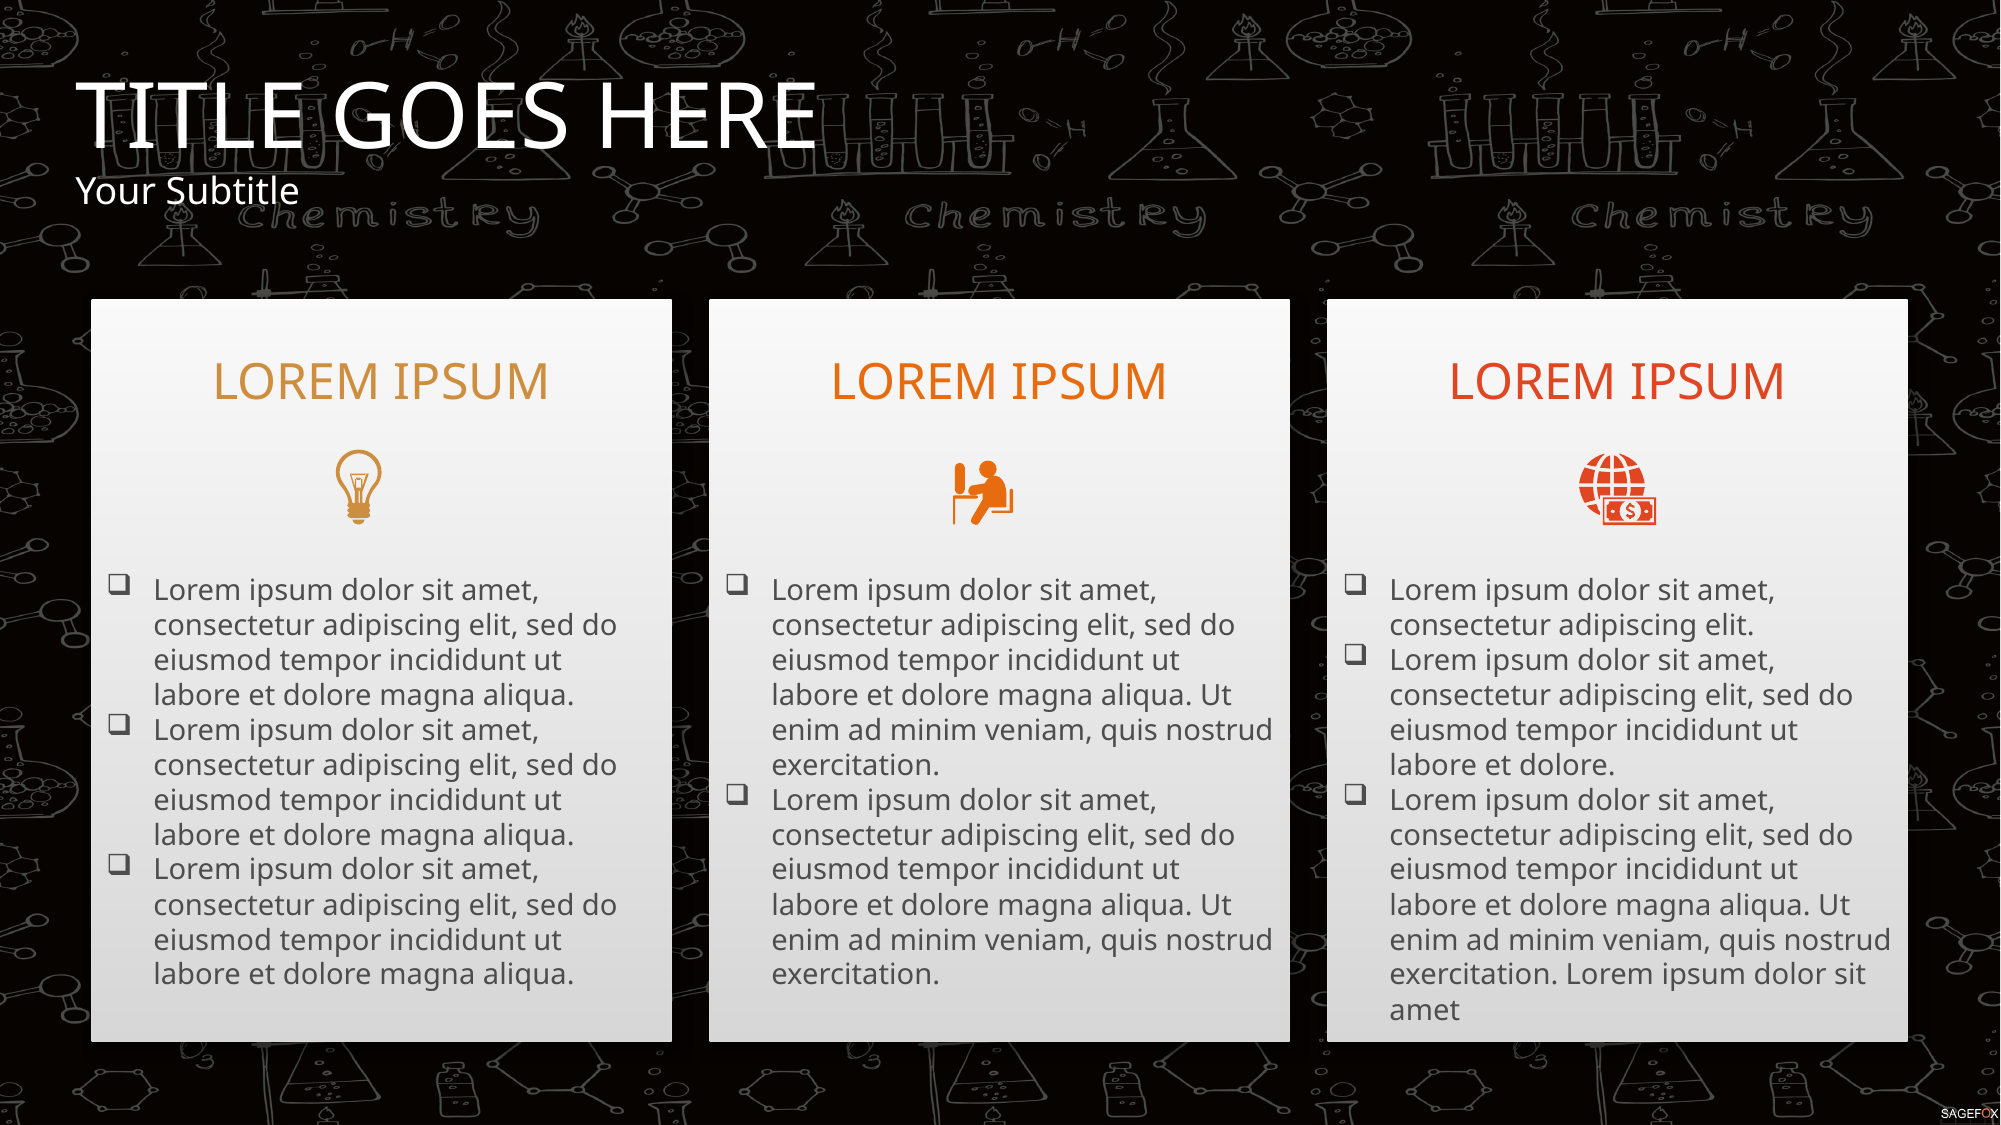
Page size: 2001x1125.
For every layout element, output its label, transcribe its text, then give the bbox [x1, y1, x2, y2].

text_box TITLE GOES HERE Your Subtitle [60, 49, 1036, 220]
text_box [91, 299, 673, 1042]
text_box LOREM IPSUM [91, 342, 672, 417]
text_box LOREM IPSUM [709, 342, 1290, 417]
text_box Lorem ipsum dolor sit amet, consectetur adipiscing elit. Lorem ipsum dolor sit amet, consectetur adipiscing elit, sed do eiusmod tempor incididunt ut labore et dolore. Lorem ipsum dolor sit amet, consectetur adipiscing elit, sed do eiusmod tempor incididunt ut labore et dolore magna aliqua. Ut enim ad minim veniam, quis nostrud exercitation. Lorem ipsum dolor sit amet [1327, 538, 1908, 1034]
text_box Lorem ipsum dolor sit amet, consectetur adipiscing elit, sed do eiusmod tempor incididunt ut labore et dolore magna aliqua. Lorem ipsum dolor sit amet, consectetur adipiscing elit, sed do eiusmod tempor incididunt ut labore et dolore magna aliqua. Lorem ipsum dolor sit amet, consectetur adipiscing elit, sed do eiusmod tempor incididunt ut labore et dolore magna aliqua. [91, 538, 672, 999]
picture [0, 0, 2001, 1125]
text_box Lorem ipsum dolor sit amet, consectetur adipiscing elit, sed do eiusmod tempor incididunt ut labore et dolore magna aliqua. Ut enim ad minim veniam, quis nostrud exercitation. Lorem ipsum dolor sit amet, consectetur adipiscing elit, sed do eiusmod tempor incididunt ut labore et dolore magna aliqua. Ut enim ad minim veniam, quis nostrud exercitation. [709, 538, 1290, 999]
text_box [709, 299, 1291, 1042]
text_box [1327, 299, 1909, 1042]
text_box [952, 460, 1013, 525]
text_box LOREM IPSUM [1327, 342, 1908, 417]
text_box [1579, 453, 1657, 526]
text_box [335, 449, 382, 525]
